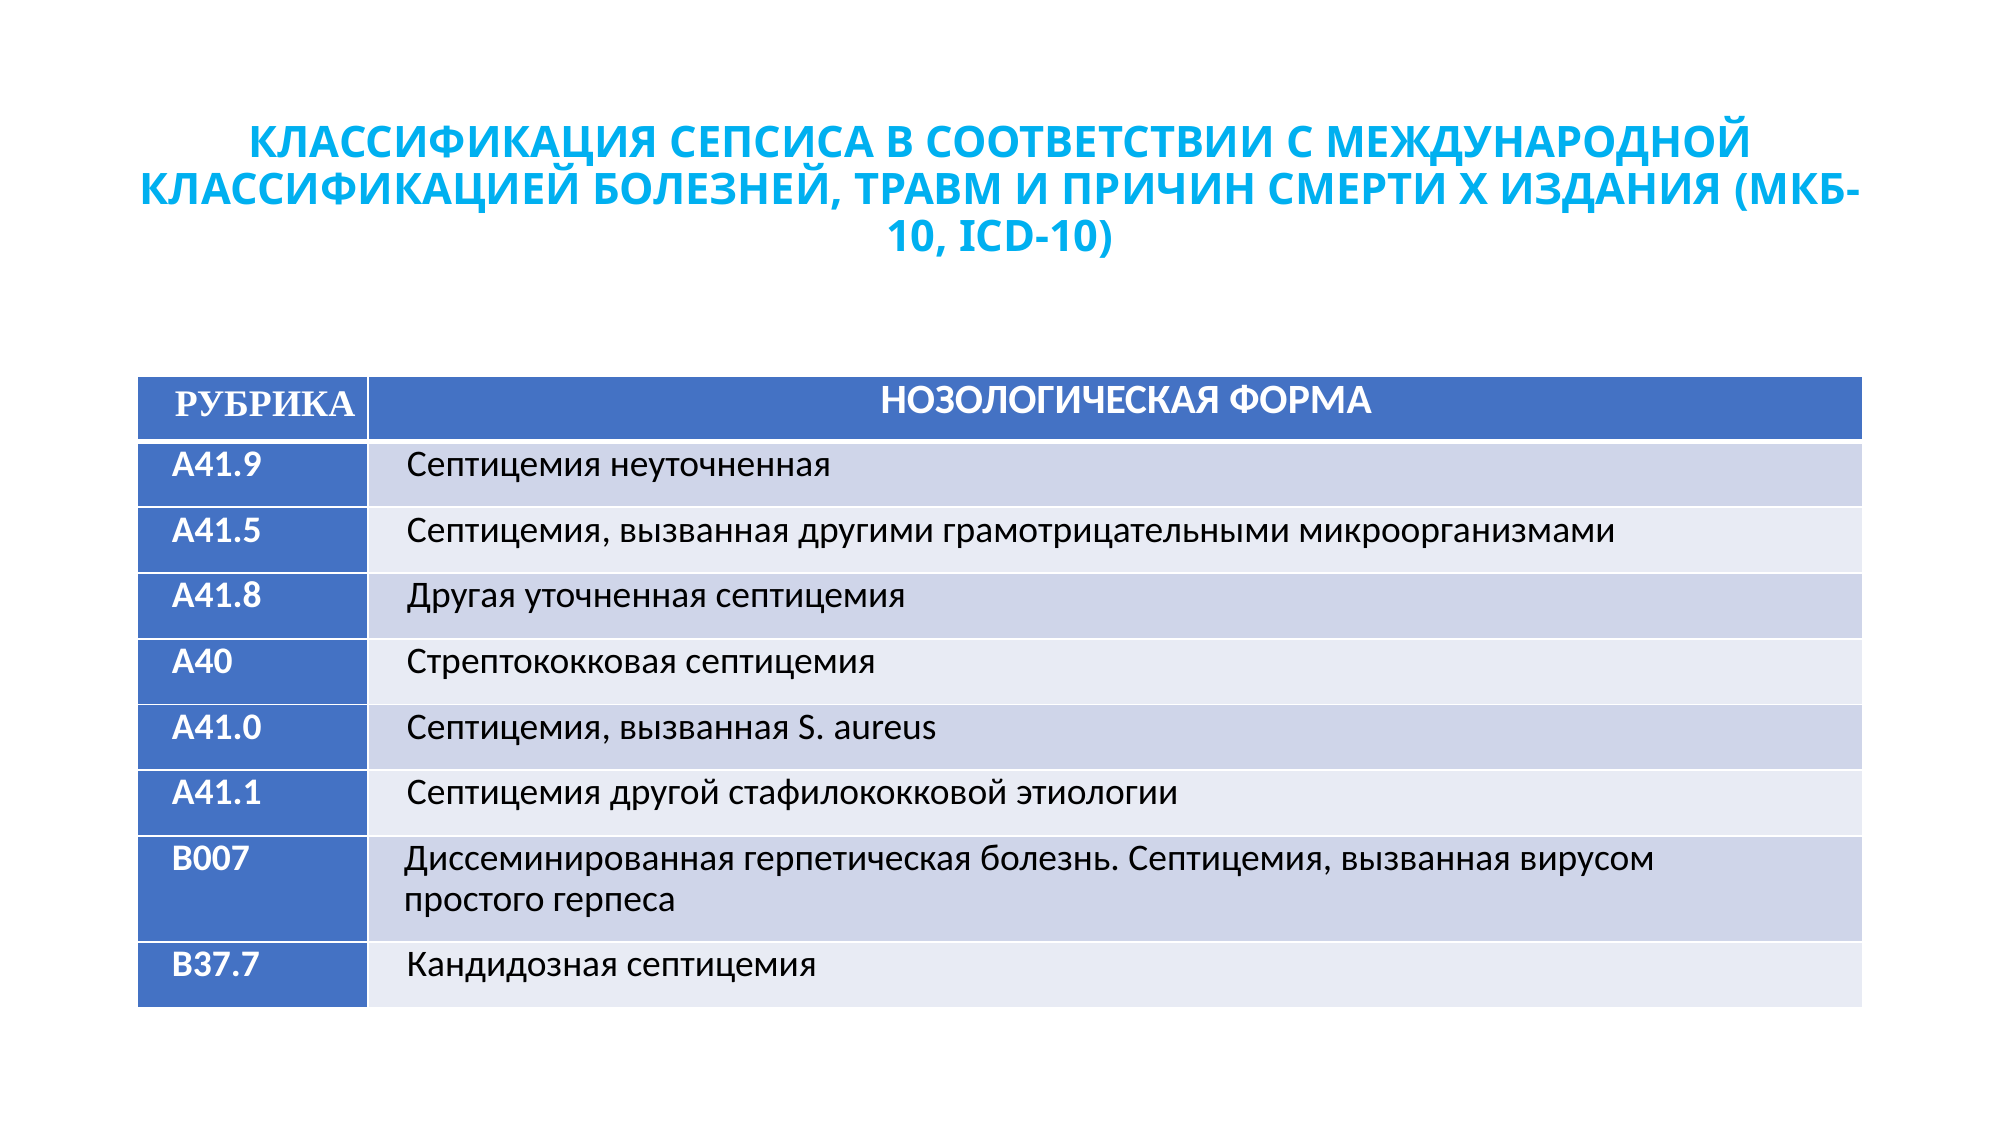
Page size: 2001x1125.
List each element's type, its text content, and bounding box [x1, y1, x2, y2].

table_cell В007 [138, 837, 367, 941]
table_cell В37.7 [138, 943, 367, 1007]
table_cell Стрептококковая септицемия [369, 640, 1862, 704]
table_cell А41.1 [138, 771, 367, 835]
table_header НОЗОЛОГИЧЕСКАЯ ФОРМА [369, 377, 1862, 439]
table_cell А40 [138, 640, 367, 704]
table_cell Септицемия, вызванная S. aureus [369, 705, 1862, 769]
table_cell Другая уточненная септицемия [369, 574, 1862, 638]
table_cell Септицемия неуточненная [369, 444, 1862, 506]
title КЛАССИФИКАЦИЯ СЕПСИСА В СООТВЕТСТВИИ С МЕЖДУНАРОДНОЙ КЛАССИФИКАЦИЕЙ БОЛЕЗНЕЙ, ТРАВМ И ПРИЧИН СМЕРТИ X ИЗДАНИЯ (МКБ-10, ICD-10) [104, 64, 1896, 327]
table_header РУБРИКА [138, 377, 367, 439]
table_cell Кандидозная септицемия [369, 943, 1862, 1007]
table_cell А41.5 [138, 508, 367, 572]
table_cell Диссеминированная герпетическая болезнь. Септицемия, вызванная вирусом простого герпеса [369, 837, 1862, 941]
table_cell А41.8 [138, 574, 367, 638]
table_cell Септицемия другой стафилококковой этиологии [369, 771, 1862, 835]
table_cell Септицемия, вызванная другими грамотрицательными микроорганизмами [369, 508, 1862, 572]
table_cell А41.9 [138, 444, 367, 506]
table_cell А41.0 [138, 705, 367, 769]
